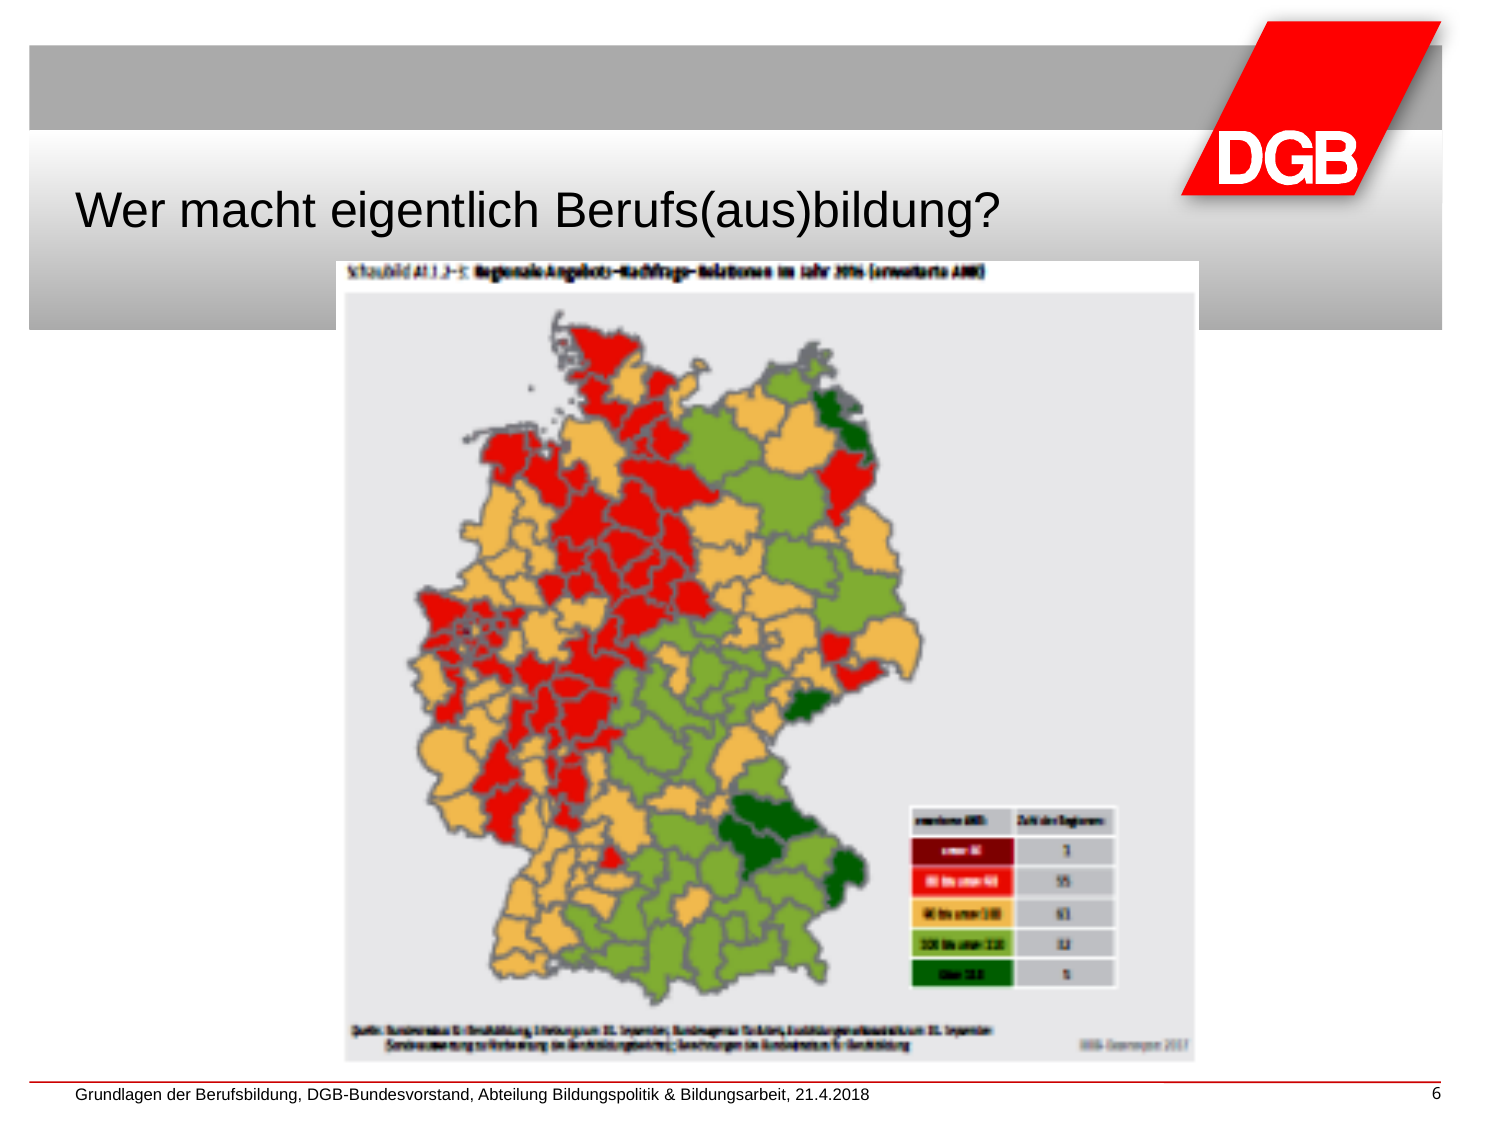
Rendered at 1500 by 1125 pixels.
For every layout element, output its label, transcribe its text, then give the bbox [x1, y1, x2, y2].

title Wer macht eigentlich Berufs(aus)bildung? [75, 78, 1102, 245]
picture [336, 261, 1200, 1066]
slide_number 6 [1382, 1082, 1442, 1106]
footer Grundlagen der Berufsbildung, DGB-Bundesvorstand, Abteilung Bildungspolitik & Bildungsarbeit, 21.4.2018 [75, 1082, 1221, 1106]
